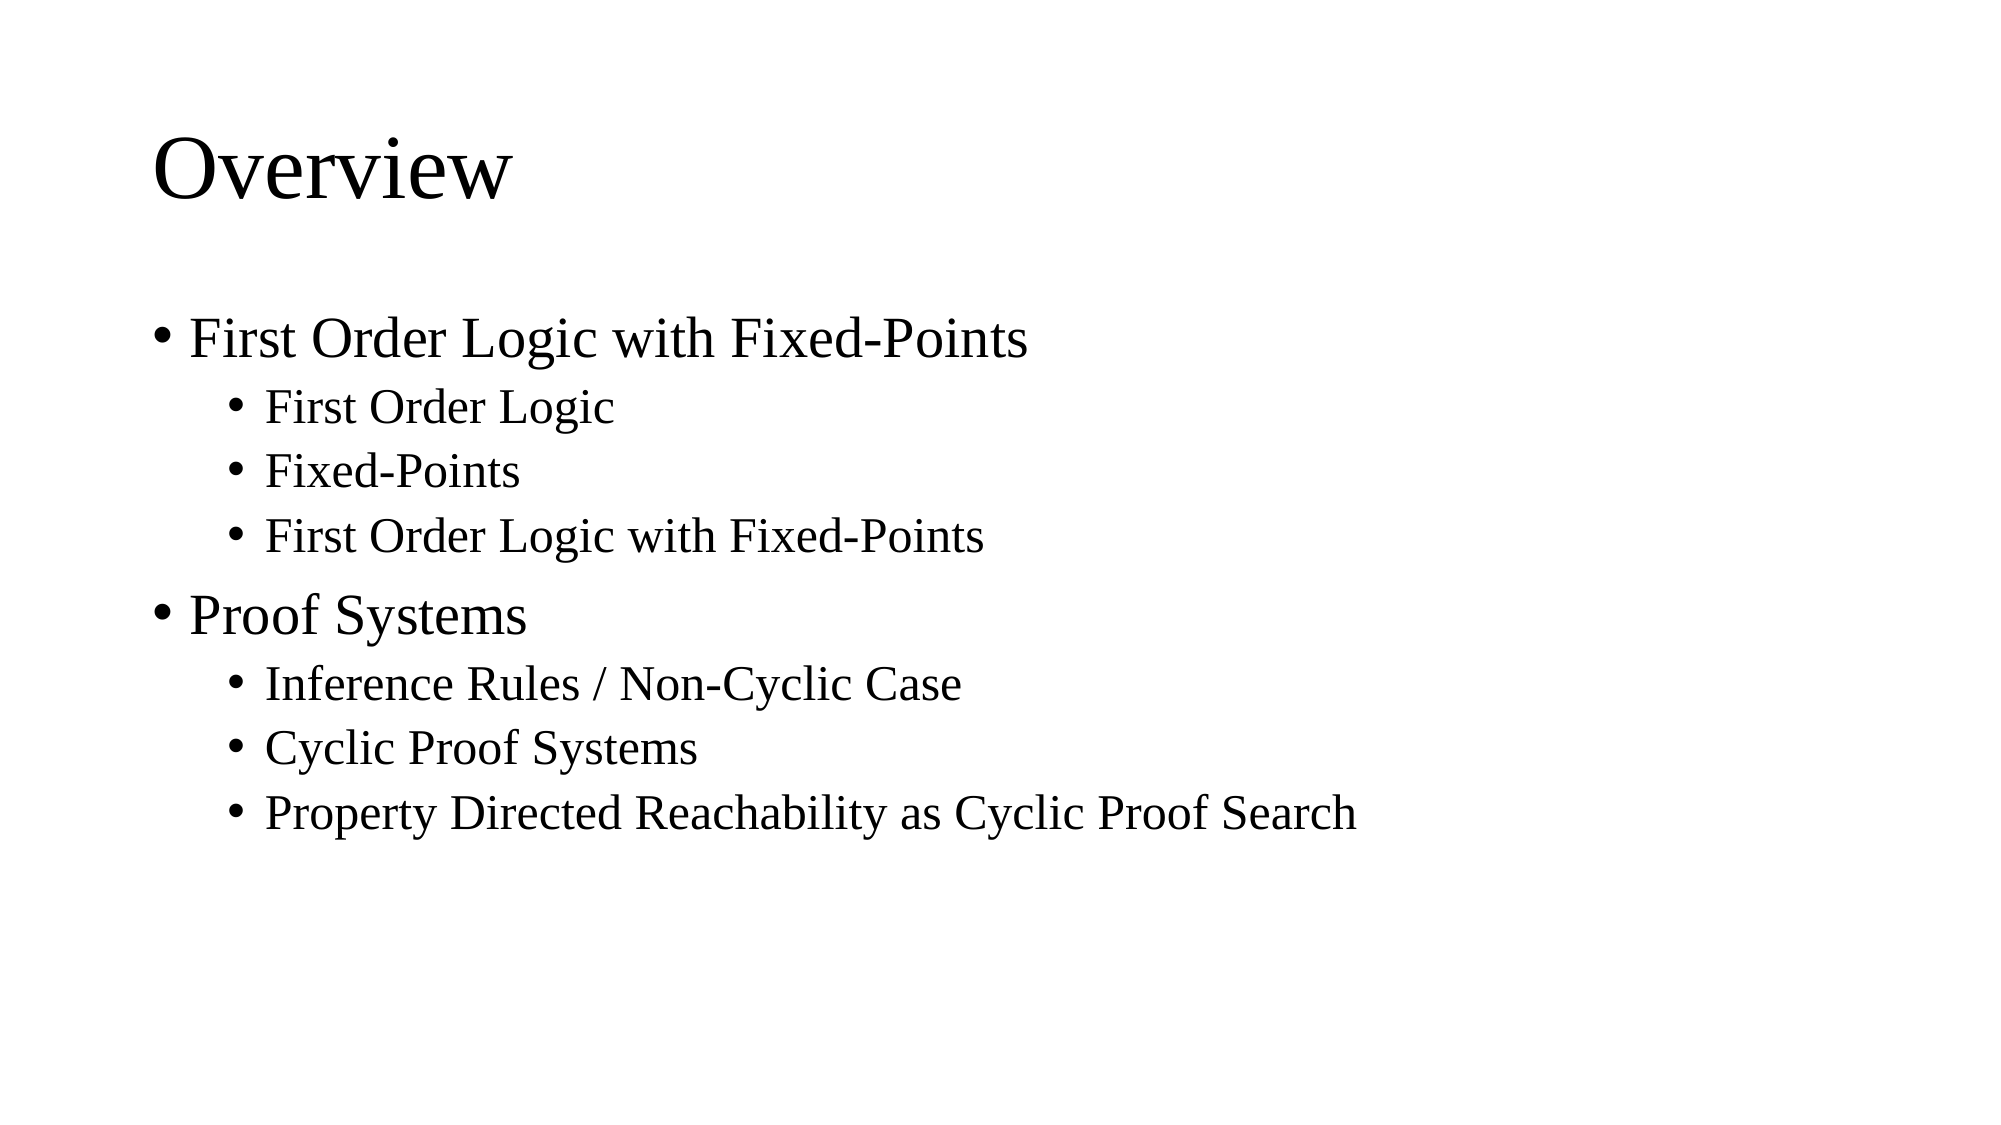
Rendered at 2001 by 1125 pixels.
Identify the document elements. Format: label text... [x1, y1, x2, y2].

title Overview [137, 59, 1863, 278]
list First Order Logic with Fixed-Points First Order Logic Fixed-Points First Order Logic with Fixed-Points Proof Systems Inference Rules / Non-Cyclic Case Cyclic Proof Systems Property Directed Reachability as Cyclic Proof Search [137, 299, 1863, 1014]
